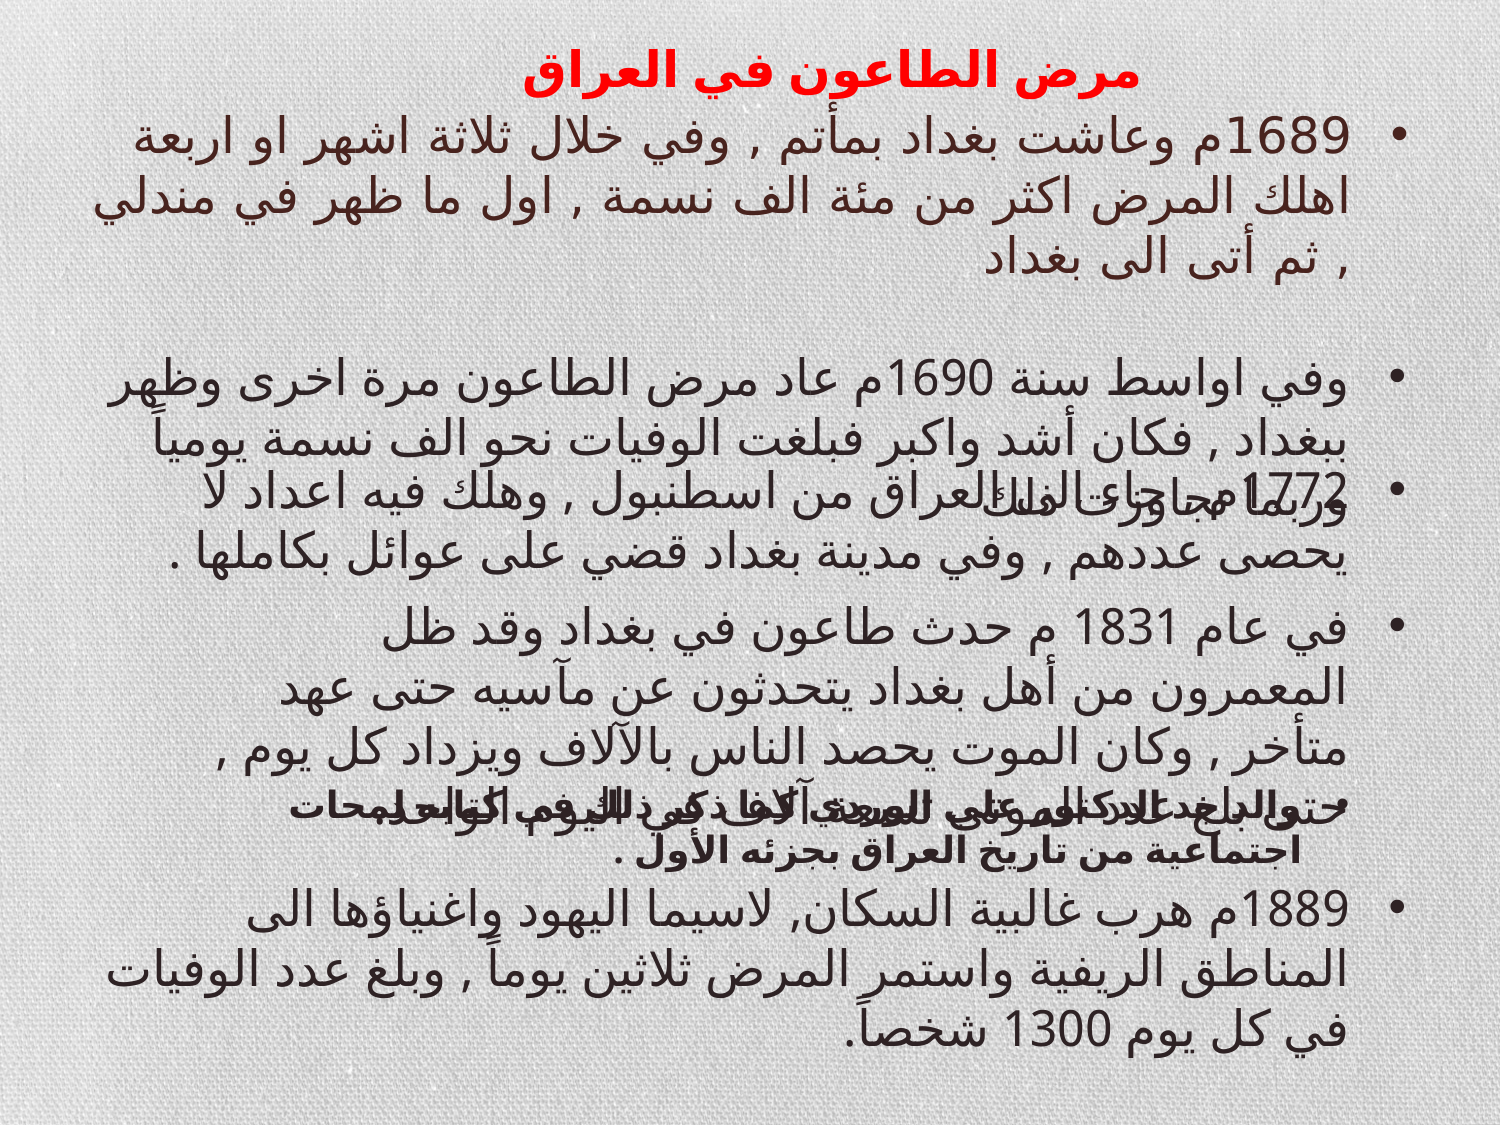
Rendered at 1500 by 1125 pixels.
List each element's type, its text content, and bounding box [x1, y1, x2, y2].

text_box مرض الطاعون في العراق [323, 29, 1329, 105]
title 1689م وعاشت بغداد بمأتم , وفي خلال ثلاثة اشهر او اربعة اهلك المرض اكثر من مئة الف نسمة , اول ما ظهر في مندلي , ثم أتى الى بغداد [64, 196, 1424, 291]
text_box 1889م هرب غالبية السكان, لاسيما اليهود واغنياؤها الى المناطق الريفية واستمر المرض ثلاثين يوماً , وبلغ عدد الوفيات في كل يوم 1300 شخصاً. [88, 869, 1421, 1064]
text_box والد جد الدكتور علي الوردي كما ذكر ذلك في كتابه لمحات اجتماعية من تاريخ العراق بجزئه الأول . [253, 773, 1365, 869]
text_box 1772م , جاء الى العراق من اسطنبول , وهلك فيه اعداد لا يحصى عددهم , وفي مدينة بغداد قضي على عوائل بكاملها . [88, 450, 1421, 586]
text_box وفي اواسط سنة 1690م عاد مرض الطاعون مرة اخرى وظهر ببغداد , فكان أشد واكبر فبلغت الوفيات نحو الف نسمة يومياً وربما تجاوزت ذلك [88, 338, 1421, 450]
text_box في عام 1831 م حدث طاعون في بغداد وقد ظل المعمرون من أهل بغداد يتحدثون عن مآسيه حتى عهد متأخر , وكان الموت يحصد الناس بالآلاف ويزداد كل يوم , حتى بلغ عدد الموتى تسعة آلاف في اليوم الواحد. [183, 587, 1421, 869]
